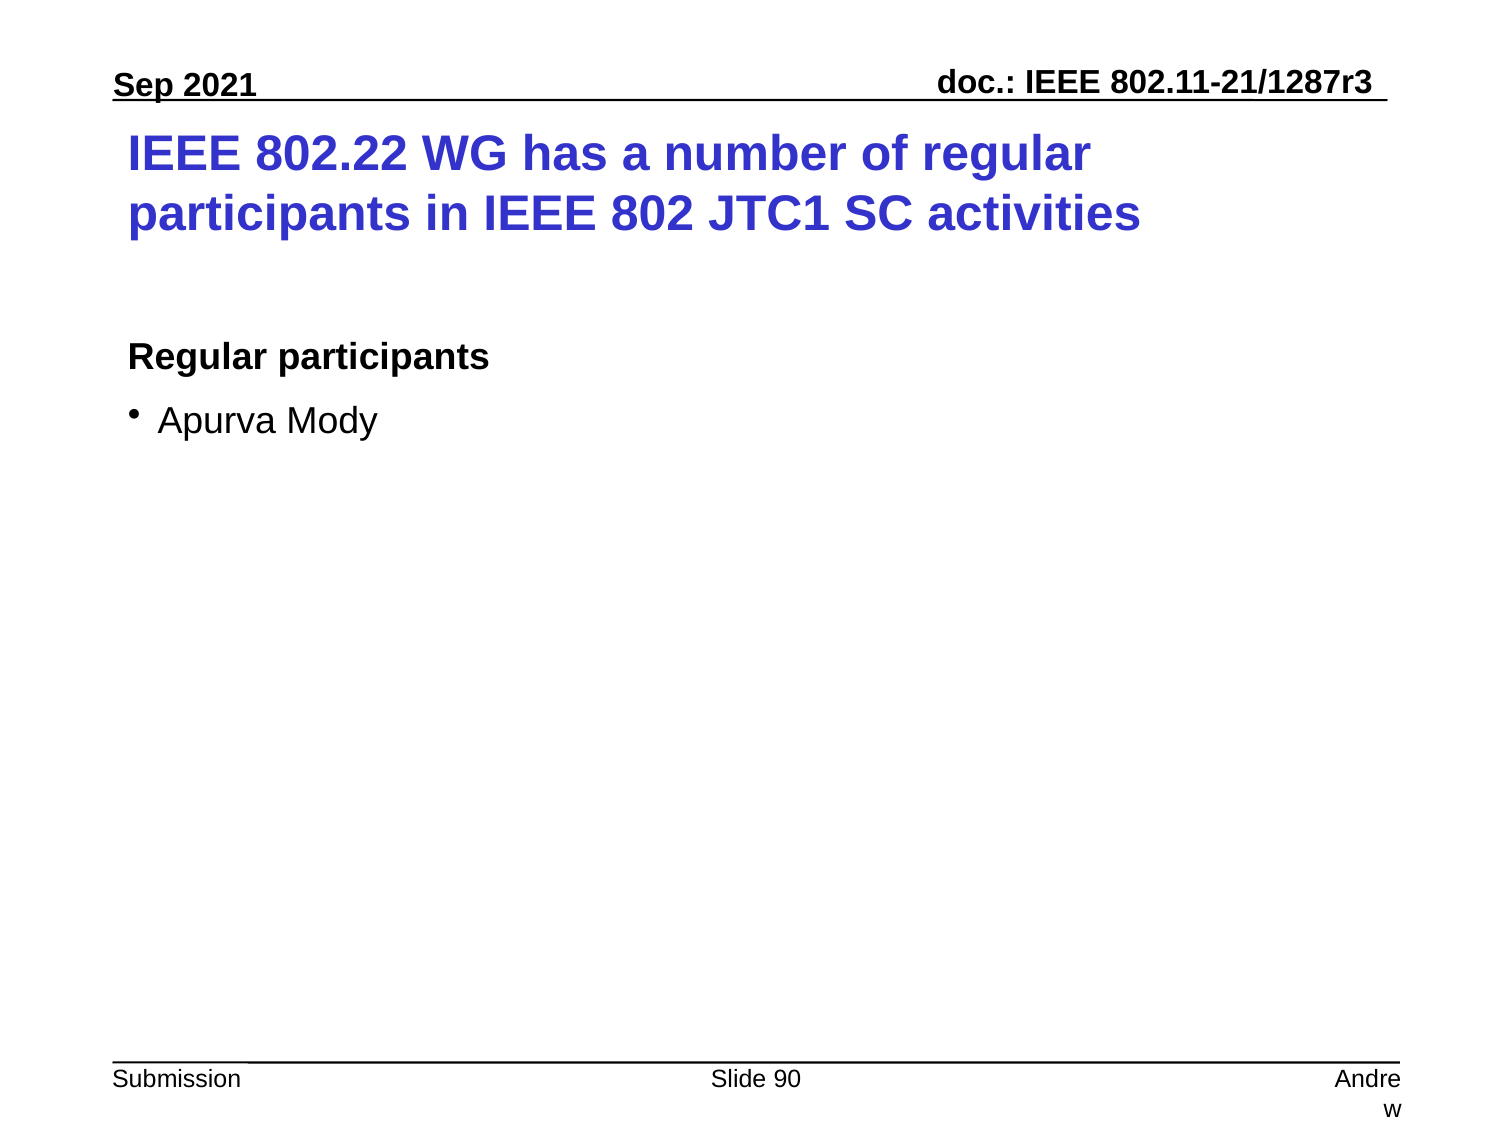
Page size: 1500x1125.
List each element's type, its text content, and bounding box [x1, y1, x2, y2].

footer Andrew Myles, Cisco [1320, 1061, 1402, 1093]
slide_number Slide 90 [709, 1061, 803, 1093]
list Regular participants Apurva Mody [112, 324, 1388, 1000]
title IEEE 802.22 WG has a number of regular participants in IEEE 802 JTC1 SC activities [112, 112, 1388, 288]
